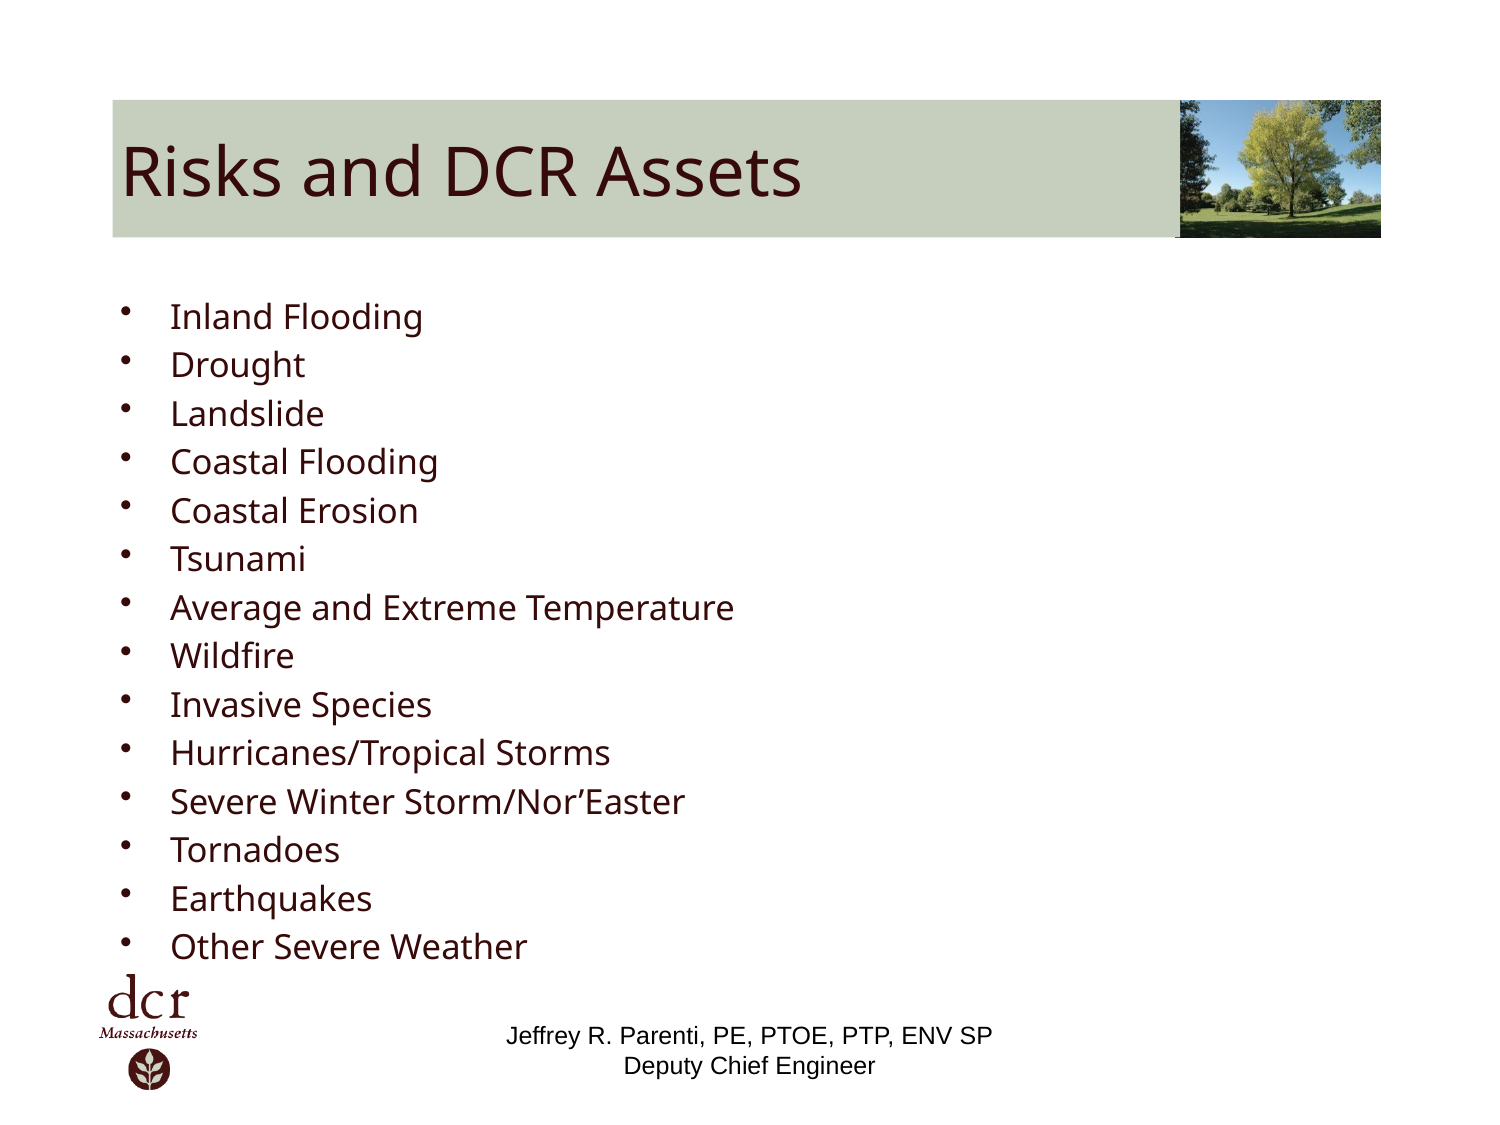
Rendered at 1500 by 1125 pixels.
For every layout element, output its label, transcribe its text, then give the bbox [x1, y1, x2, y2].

picture [1181, 100, 1381, 238]
picture [99, 974, 197, 1090]
title Risks and DCR Assets [111, 99, 1181, 238]
list Inland Flooding Drought Landslide Coastal Flooding Coastal Erosion Tsunami Average and Extreme Temperature Wildfire Invasive Species Hurricanes/Tropical Storms Severe Winter Storm/Nor’Easter Tornadoes Earthquakes Other Severe Weather [111, 286, 1388, 976]
